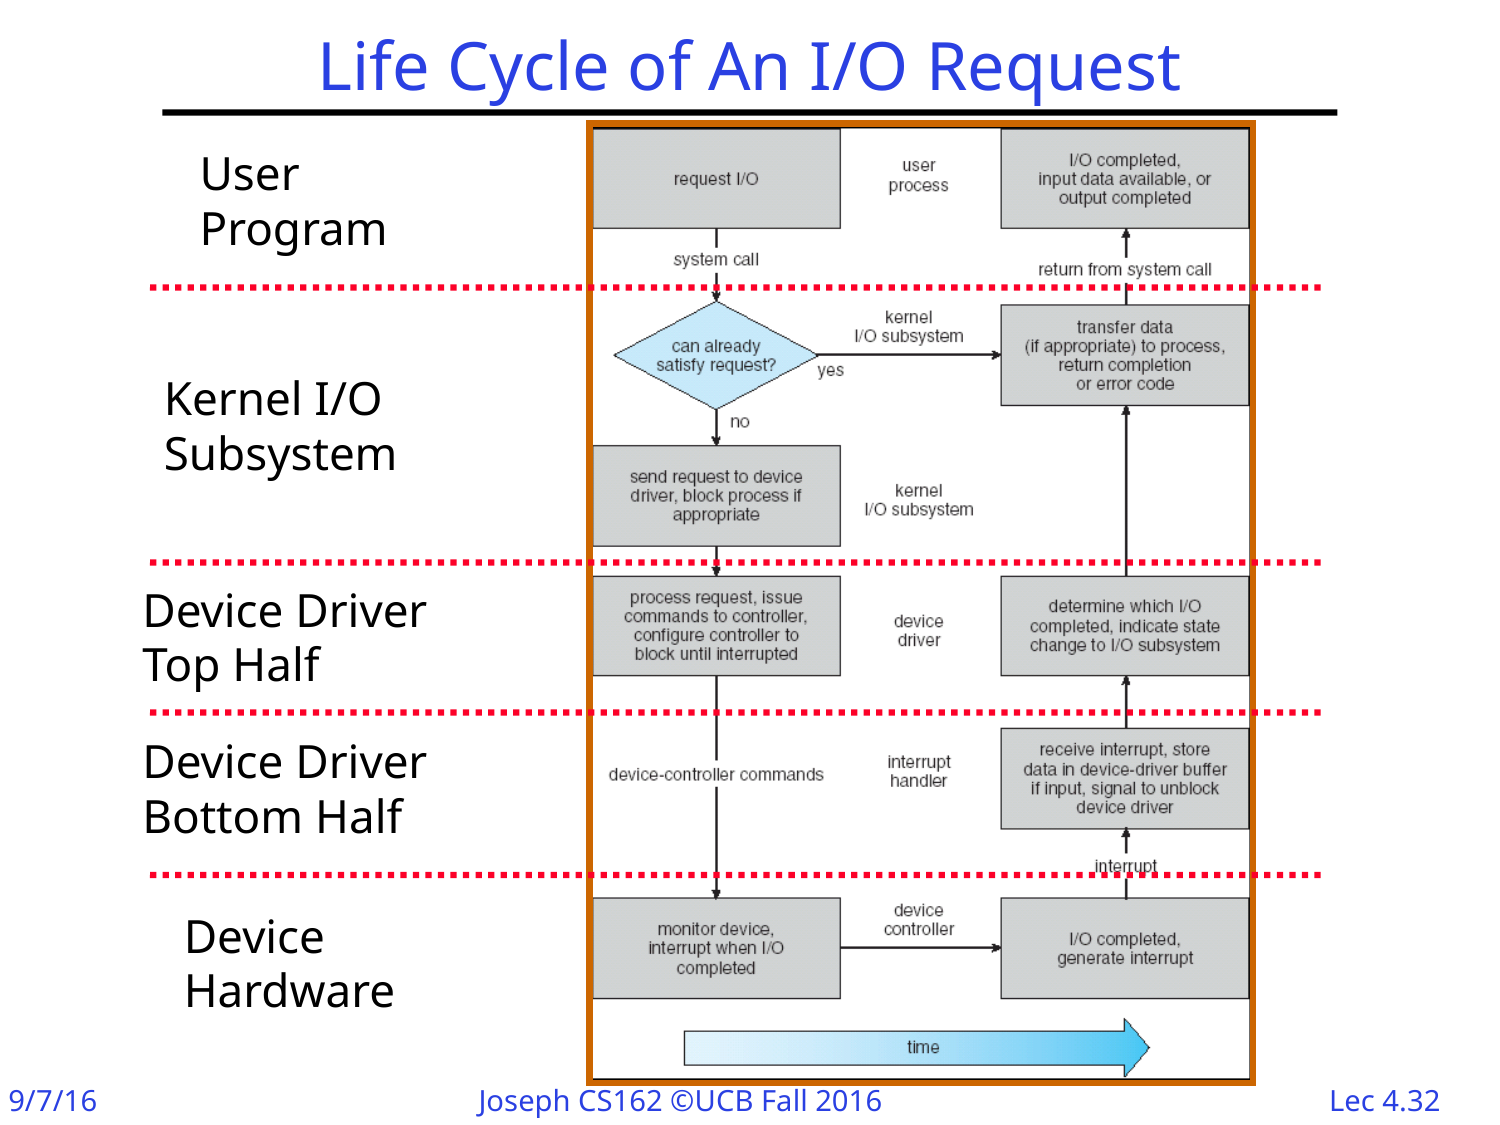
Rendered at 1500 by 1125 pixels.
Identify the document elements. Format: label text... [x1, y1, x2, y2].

text_box Device Driver Top Half [127, 573, 518, 699]
text_box Device Driver Bottom Half [127, 724, 518, 850]
text_box Device Hardware [168, 899, 485, 1025]
text_box Kernel I/O Subsystem [149, 362, 488, 487]
text_box User Program [184, 137, 478, 262]
title Life Cycle of An I/O Request [162, 24, 1338, 113]
picture [592, 126, 1251, 1081]
